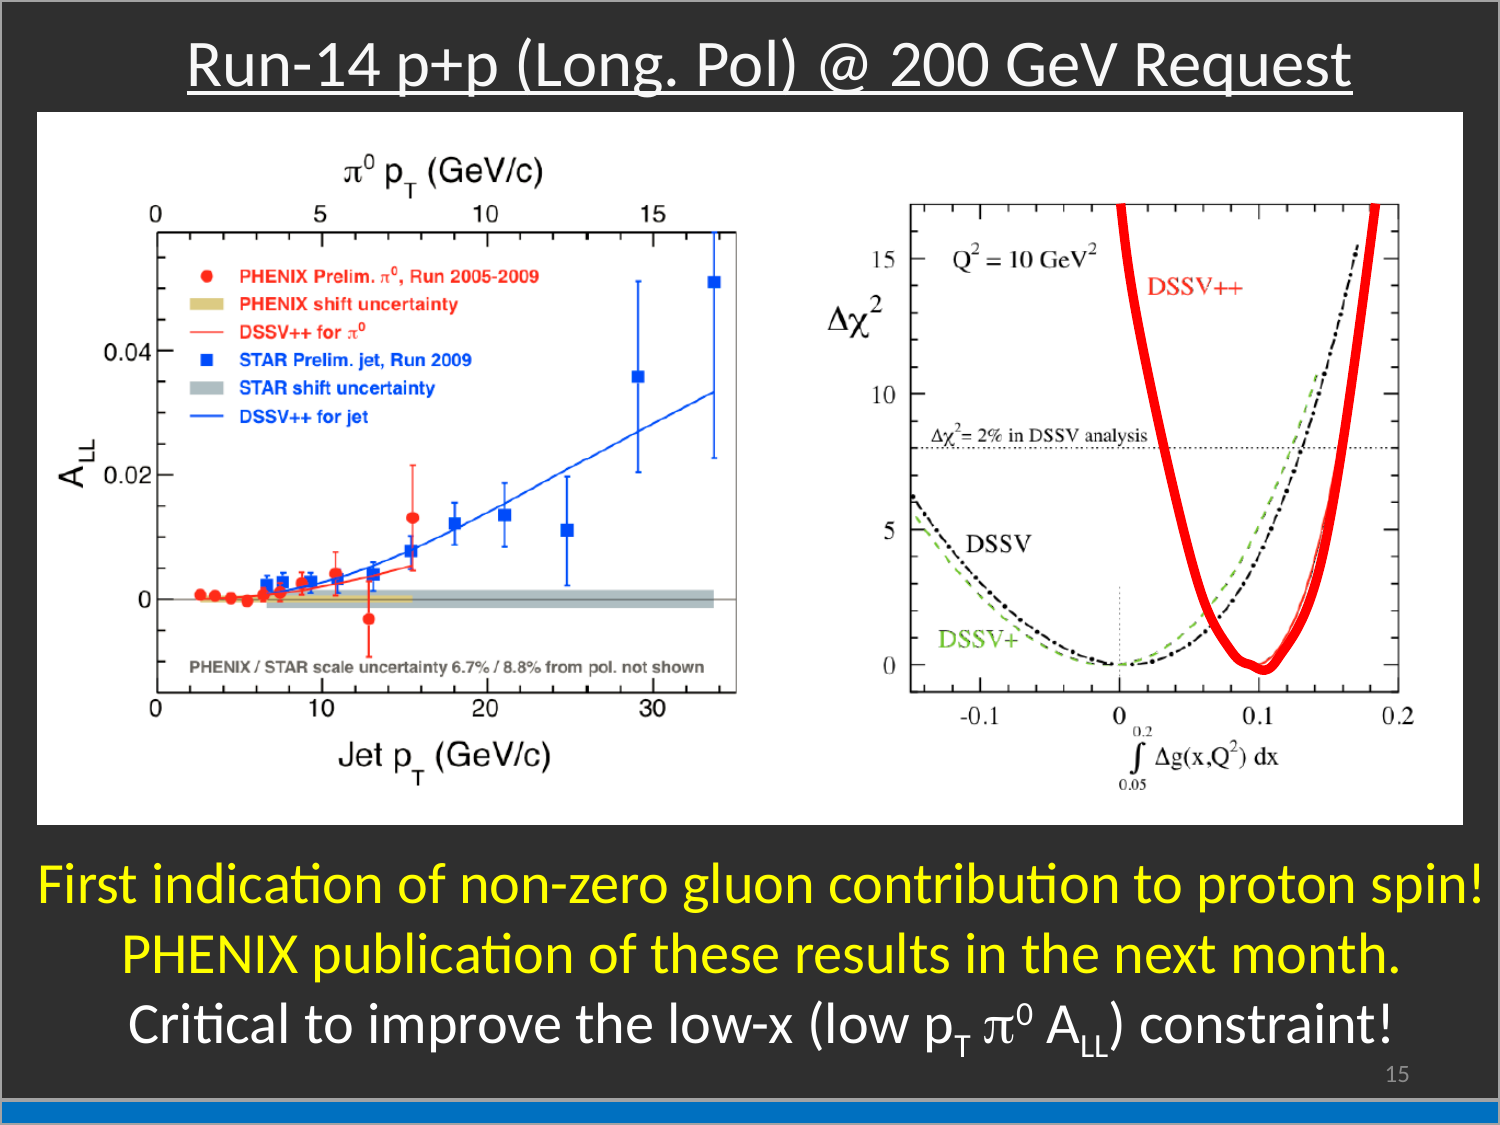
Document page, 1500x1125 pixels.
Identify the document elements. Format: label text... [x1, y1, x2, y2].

picture [37, 112, 1463, 826]
slide_number 15 [1074, 1072, 1425, 1103]
text_box First indication of non-zero gluon contribution to proton spin! PHENIX publication of these results in the next month. Critical to improve the low-x (low pT p0 ALL) constraint! [22, 837, 1500, 1072]
text_box Run-14 p+p (Long. Pol) @ 200 GeV Request [171, 12, 1368, 108]
